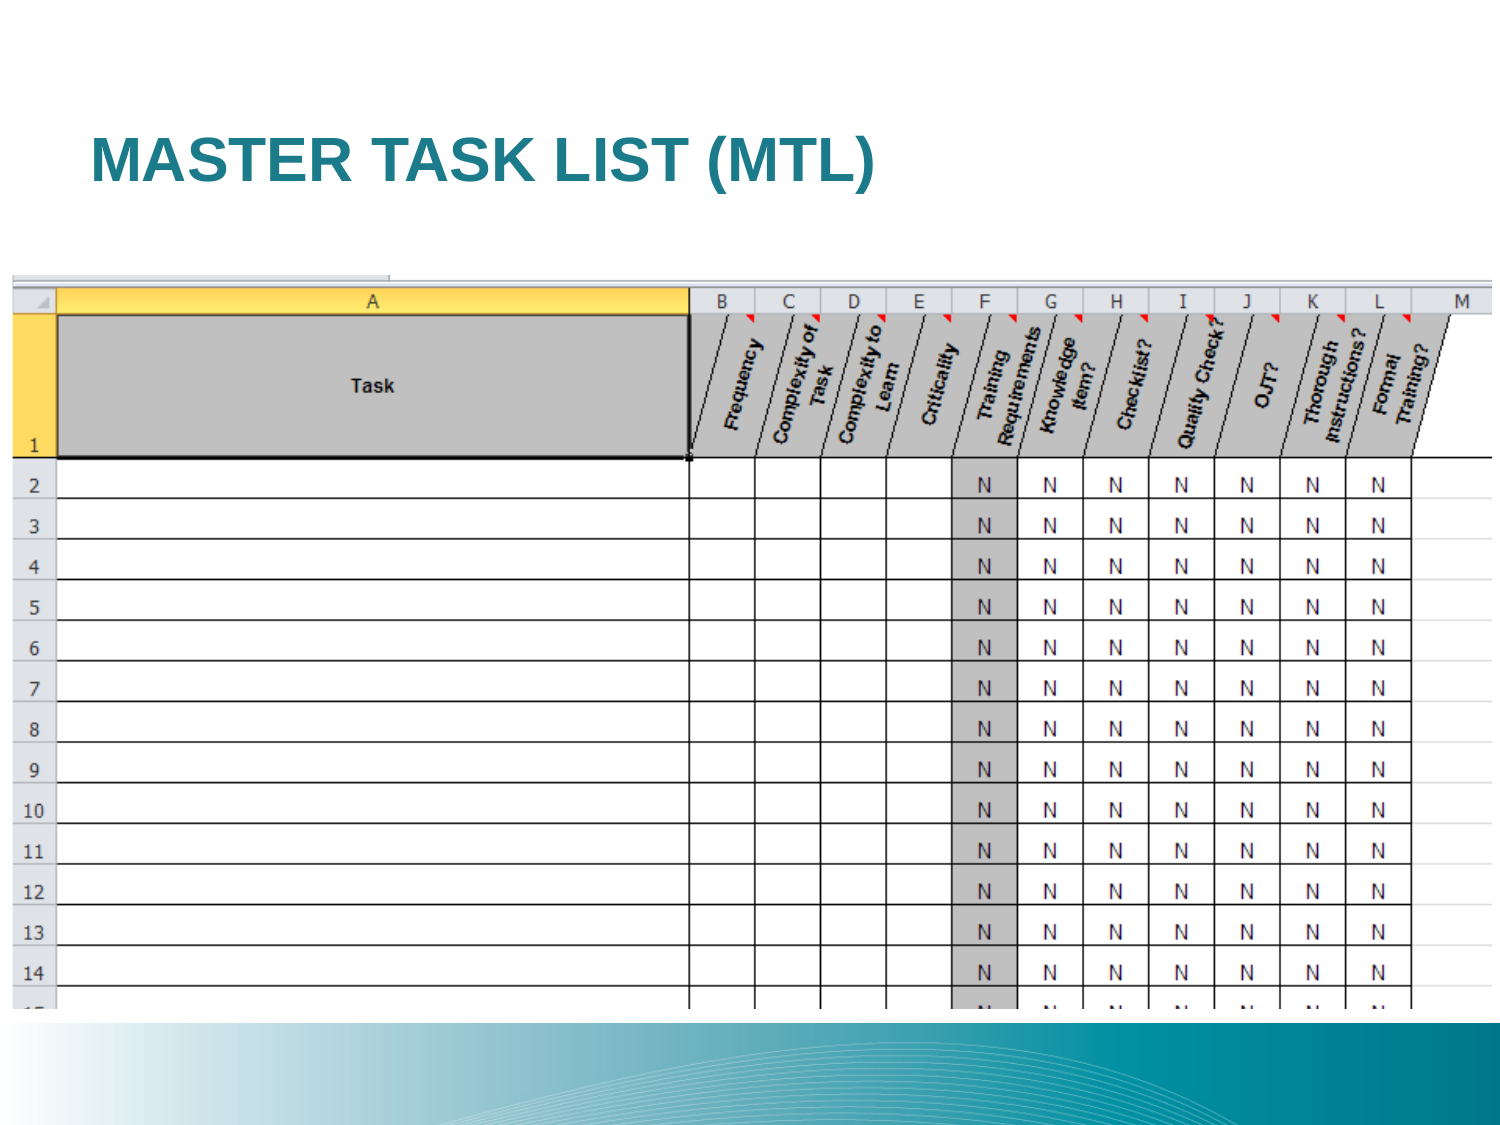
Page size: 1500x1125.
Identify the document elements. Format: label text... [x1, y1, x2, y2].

picture [0, 1023, 1500, 1125]
picture [12, 274, 1493, 1009]
title Master Task List (MTL) [75, 62, 1450, 250]
